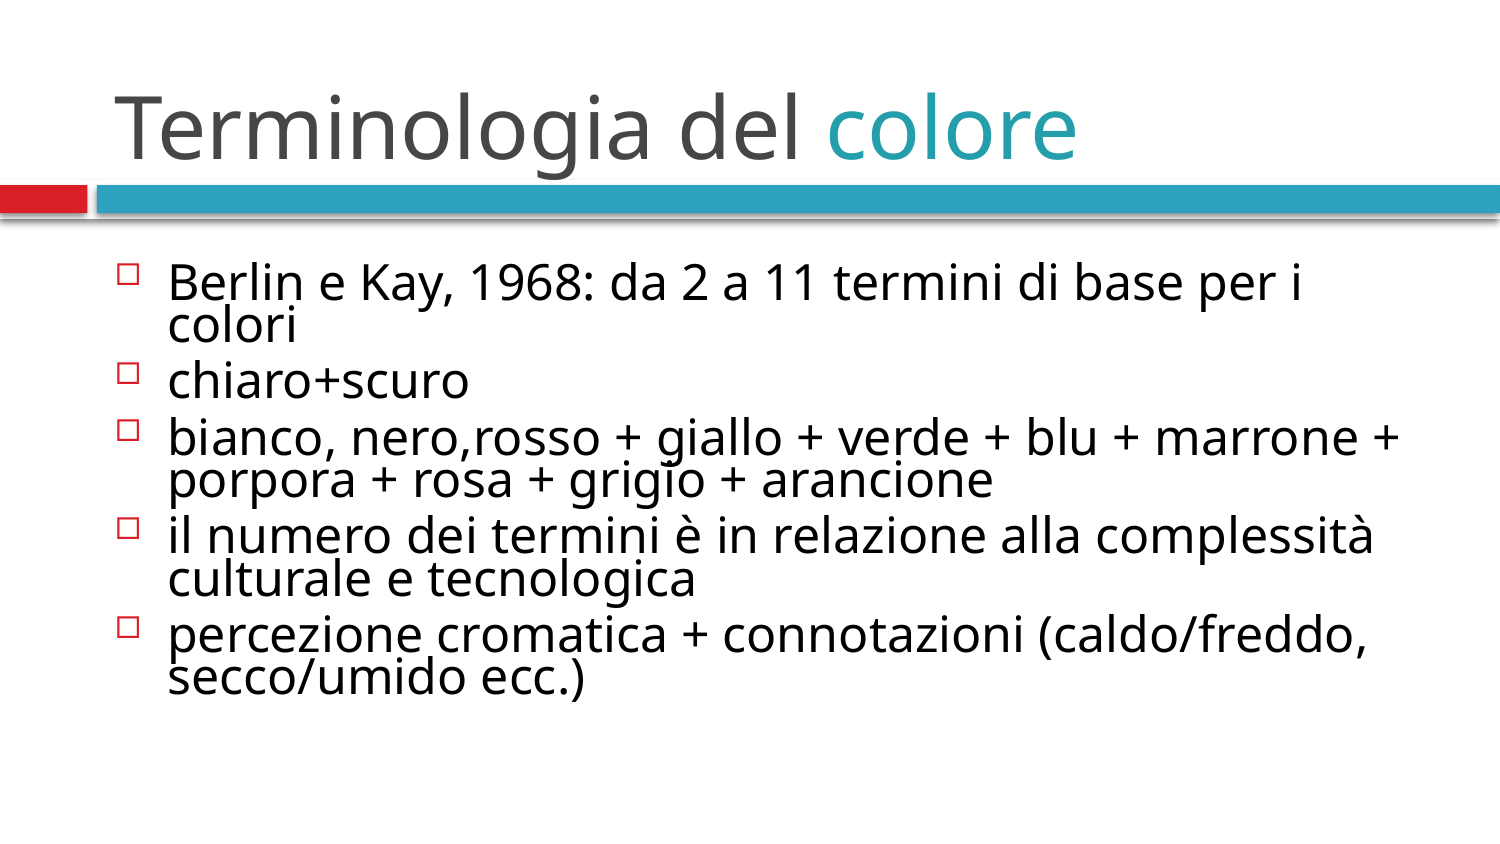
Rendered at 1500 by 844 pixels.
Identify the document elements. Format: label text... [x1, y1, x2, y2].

title Terminologia del colore [99, 19, 1438, 185]
list Berlin e Kay, 1968: da 2 a 11 termini di base per i colori chiaro+scuro bianco, nero,rosso + giallo + verde + blu + marrone + porpora + rosa + grigio + arancione il numero dei termini è in relazione alla complessità culturale e tecnologica percezione cromatica + connotazioni (caldo/freddo, secco/umido ecc.) [99, 259, 1438, 792]
